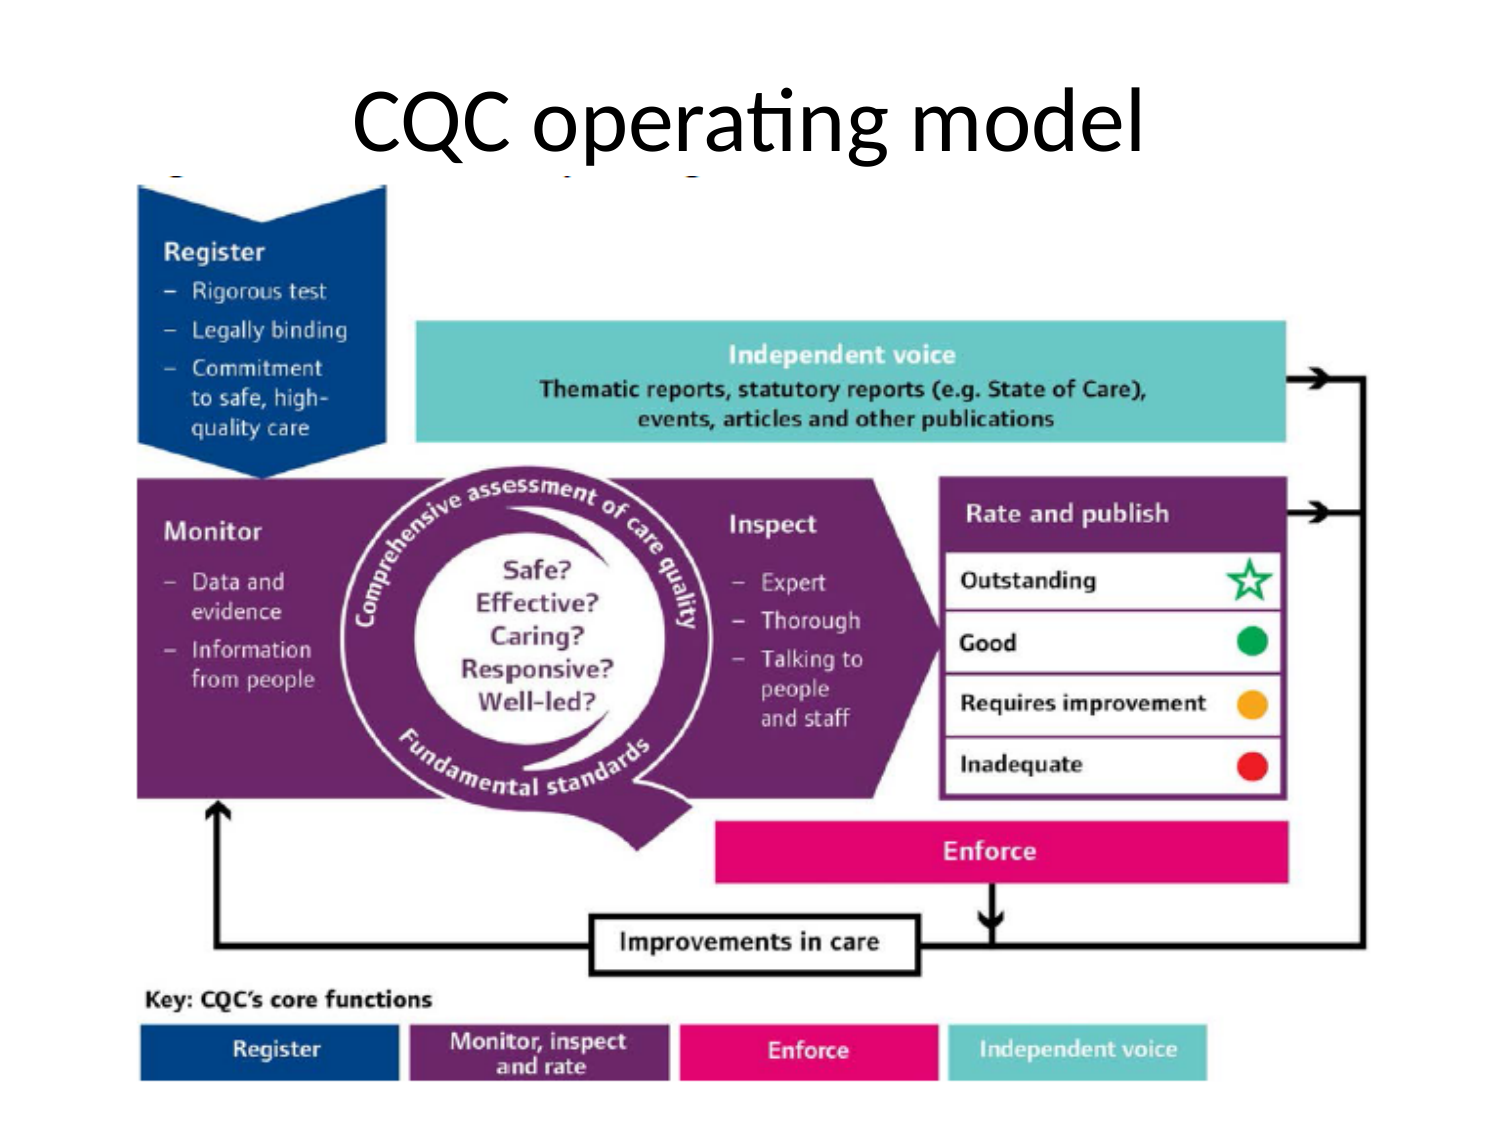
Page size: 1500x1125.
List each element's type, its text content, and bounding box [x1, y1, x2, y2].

title CQC operating model [75, 45, 1425, 176]
picture [75, 176, 1432, 1121]
